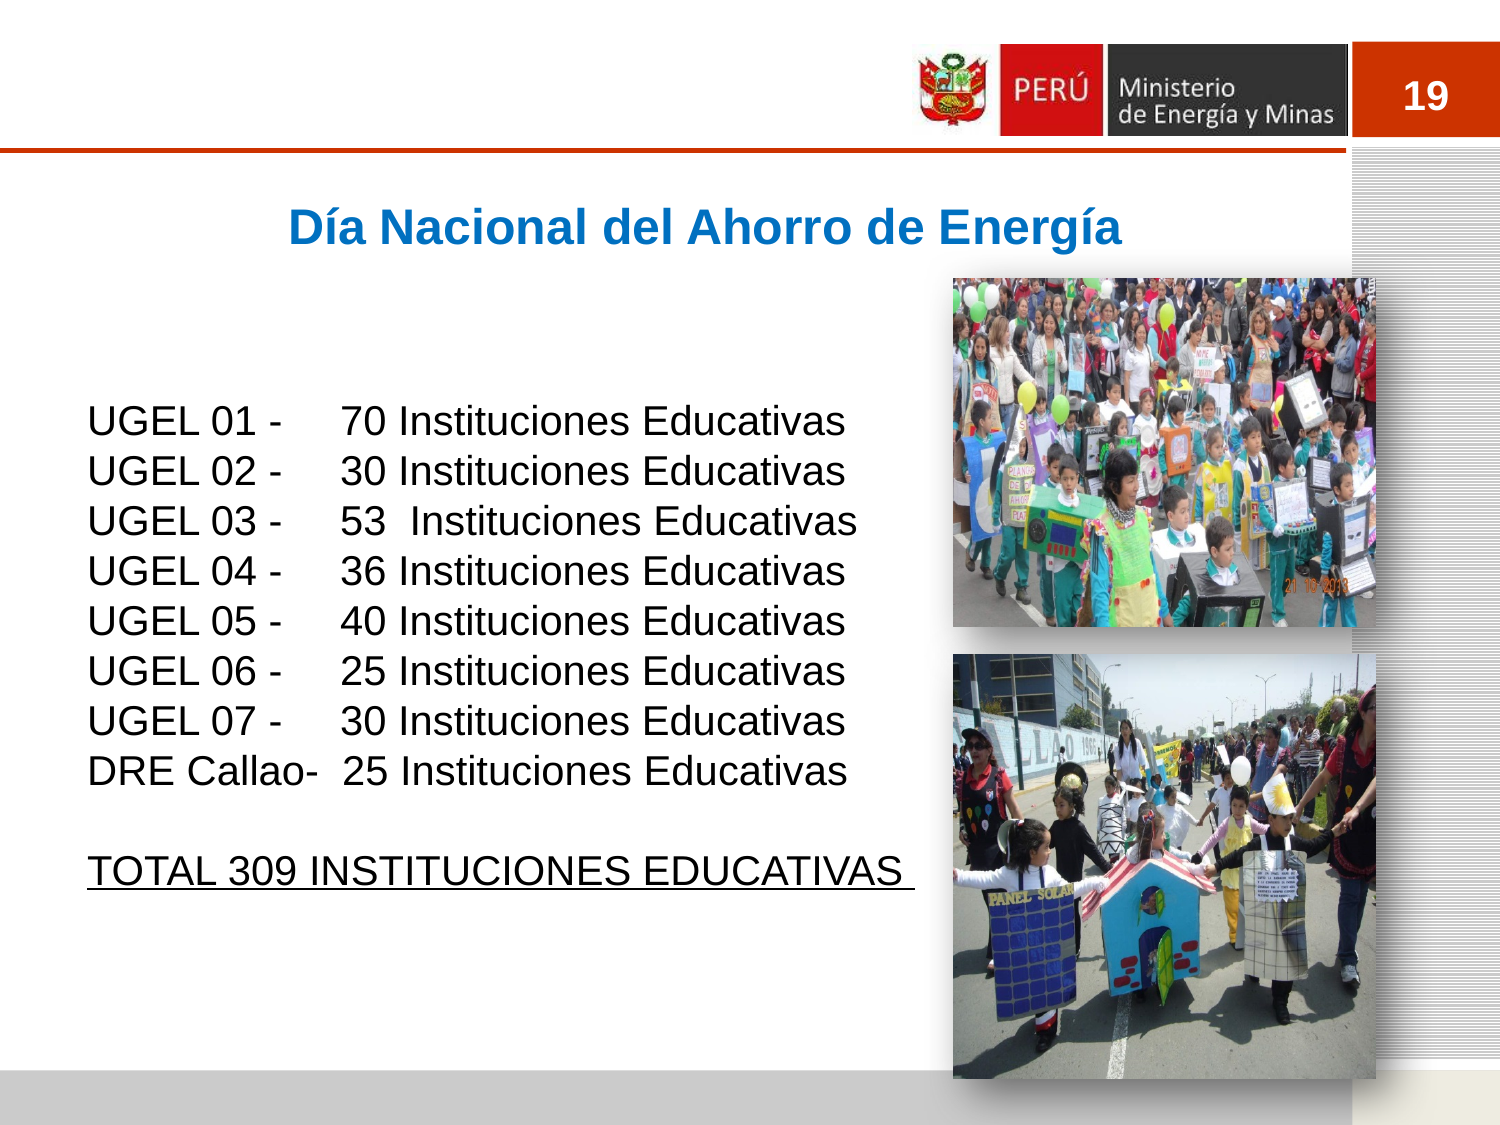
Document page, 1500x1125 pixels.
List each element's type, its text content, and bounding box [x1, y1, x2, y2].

picture [953, 278, 1377, 627]
text_box UGEL 01 - 70 Instituciones Educativas UGEL 02 - 30 Instituciones Educativas UGEL 03 - 53 Instituciones Educativas UGEL 04 - 36 Instituciones Educativas UGEL 05 - 40 Instituciones Educativas UGEL 06 - 25 Instituciones Educativas UGEL 07 - 30 Instituciones Educativas DRE Callao- 25 Instituciones Educativas TOTAL 309 INSTITUCIONES EDUCATIVAS [72, 386, 954, 952]
text_box Día Nacional del Ahorro de Energía [135, 186, 1262, 262]
picture [953, 654, 1377, 1079]
picture [912, 44, 1348, 136]
